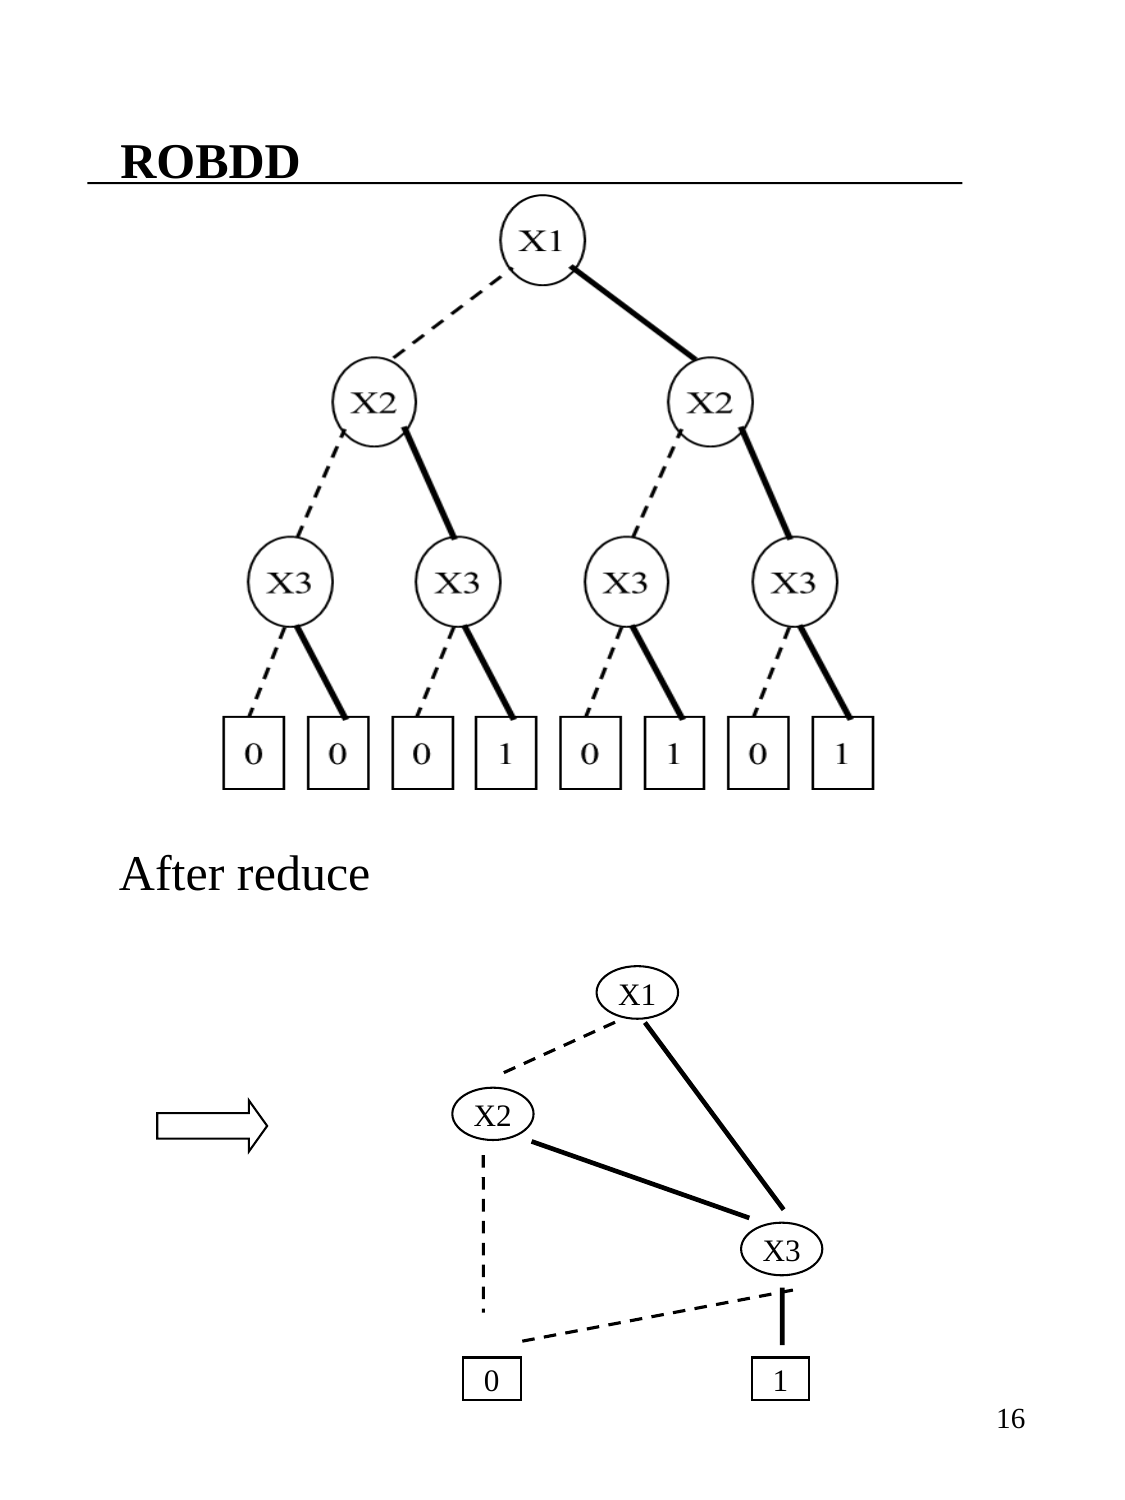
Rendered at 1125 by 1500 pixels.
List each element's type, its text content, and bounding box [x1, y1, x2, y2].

text_box 1 [751, 1357, 810, 1400]
text_box X1 [596, 966, 679, 1019]
list After reduce [41, 762, 905, 916]
text_box X2 [452, 1087, 534, 1141]
picture [220, 194, 877, 790]
text_box 0 [462, 1357, 521, 1400]
text_box [24, 1349, 1088, 1425]
title ROBDD [59, 45, 1038, 238]
text_box [157, 1100, 268, 1152]
slide_number 16 [806, 1366, 1041, 1467]
text_box X3 [741, 1222, 823, 1276]
